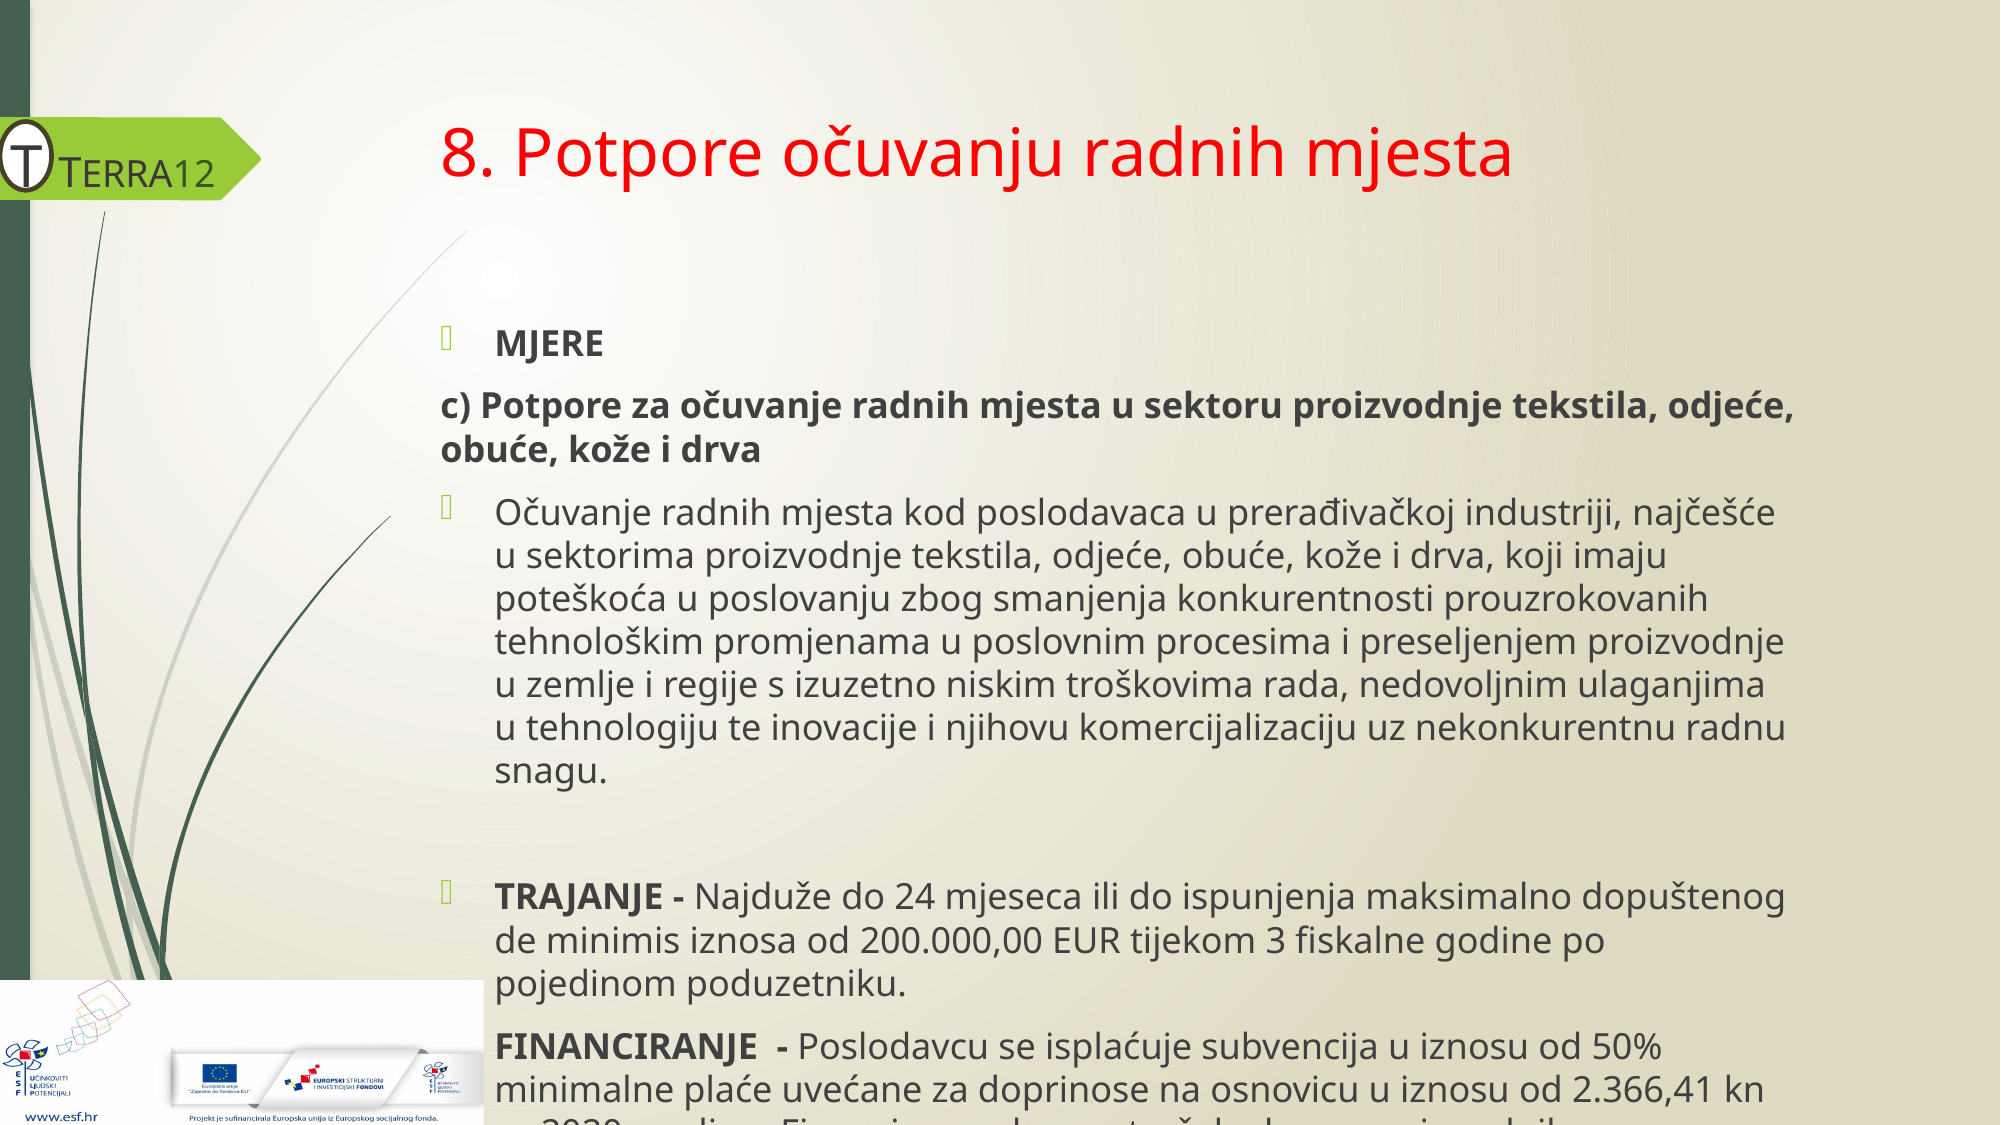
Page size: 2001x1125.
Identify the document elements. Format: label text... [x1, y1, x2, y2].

title 8. Potpore očuvanju radnih mjesta [425, 102, 1888, 313]
list MJERE c) Potpore za očuvanje radnih mjesta u sektoru proizvodnje tekstila, odjeće, obuće, kože i drva Očuvanje radnih mjesta kod poslodavaca u prerađivačkoj industriji, najčešće u sektorima proizvodnje tekstila, odjeće, obuće, kože i drva, koji imaju poteškoća u poslovanju zbog smanjenja konkurentnosti prouzrokovanih tehnološkim promjenama u poslovnim procesima i preseljenjem proizvodnje u zemlje i regije s izuzetno niskim troškovima rada, nedovoljnim ulaganjima u tehnologiju te inovacije i njihovu komercijalizaciju uz nekonkurentnu radnu snagu. TRAJANJE - Najduže do 24 mjeseca ili do ispunjenja maksimalno dopuštenog de minimis iznosa od 200.000,00 EUR tijekom 3 fiskalne godine po pojedinom poduzetniku. FINANCIRANJE - Poslodavcu se isplaćuje subvencija u iznosu od 50% minimalne plaće uvećane za doprinose na osnovicu u iznosu od 2.366,41 kn za 2020. godinu. Financira se ukupan trošak obrazovanja radnika. [425, 312, 1814, 1125]
picture [0, 980, 484, 1125]
text_box T TERRA12 [0, 121, 231, 207]
